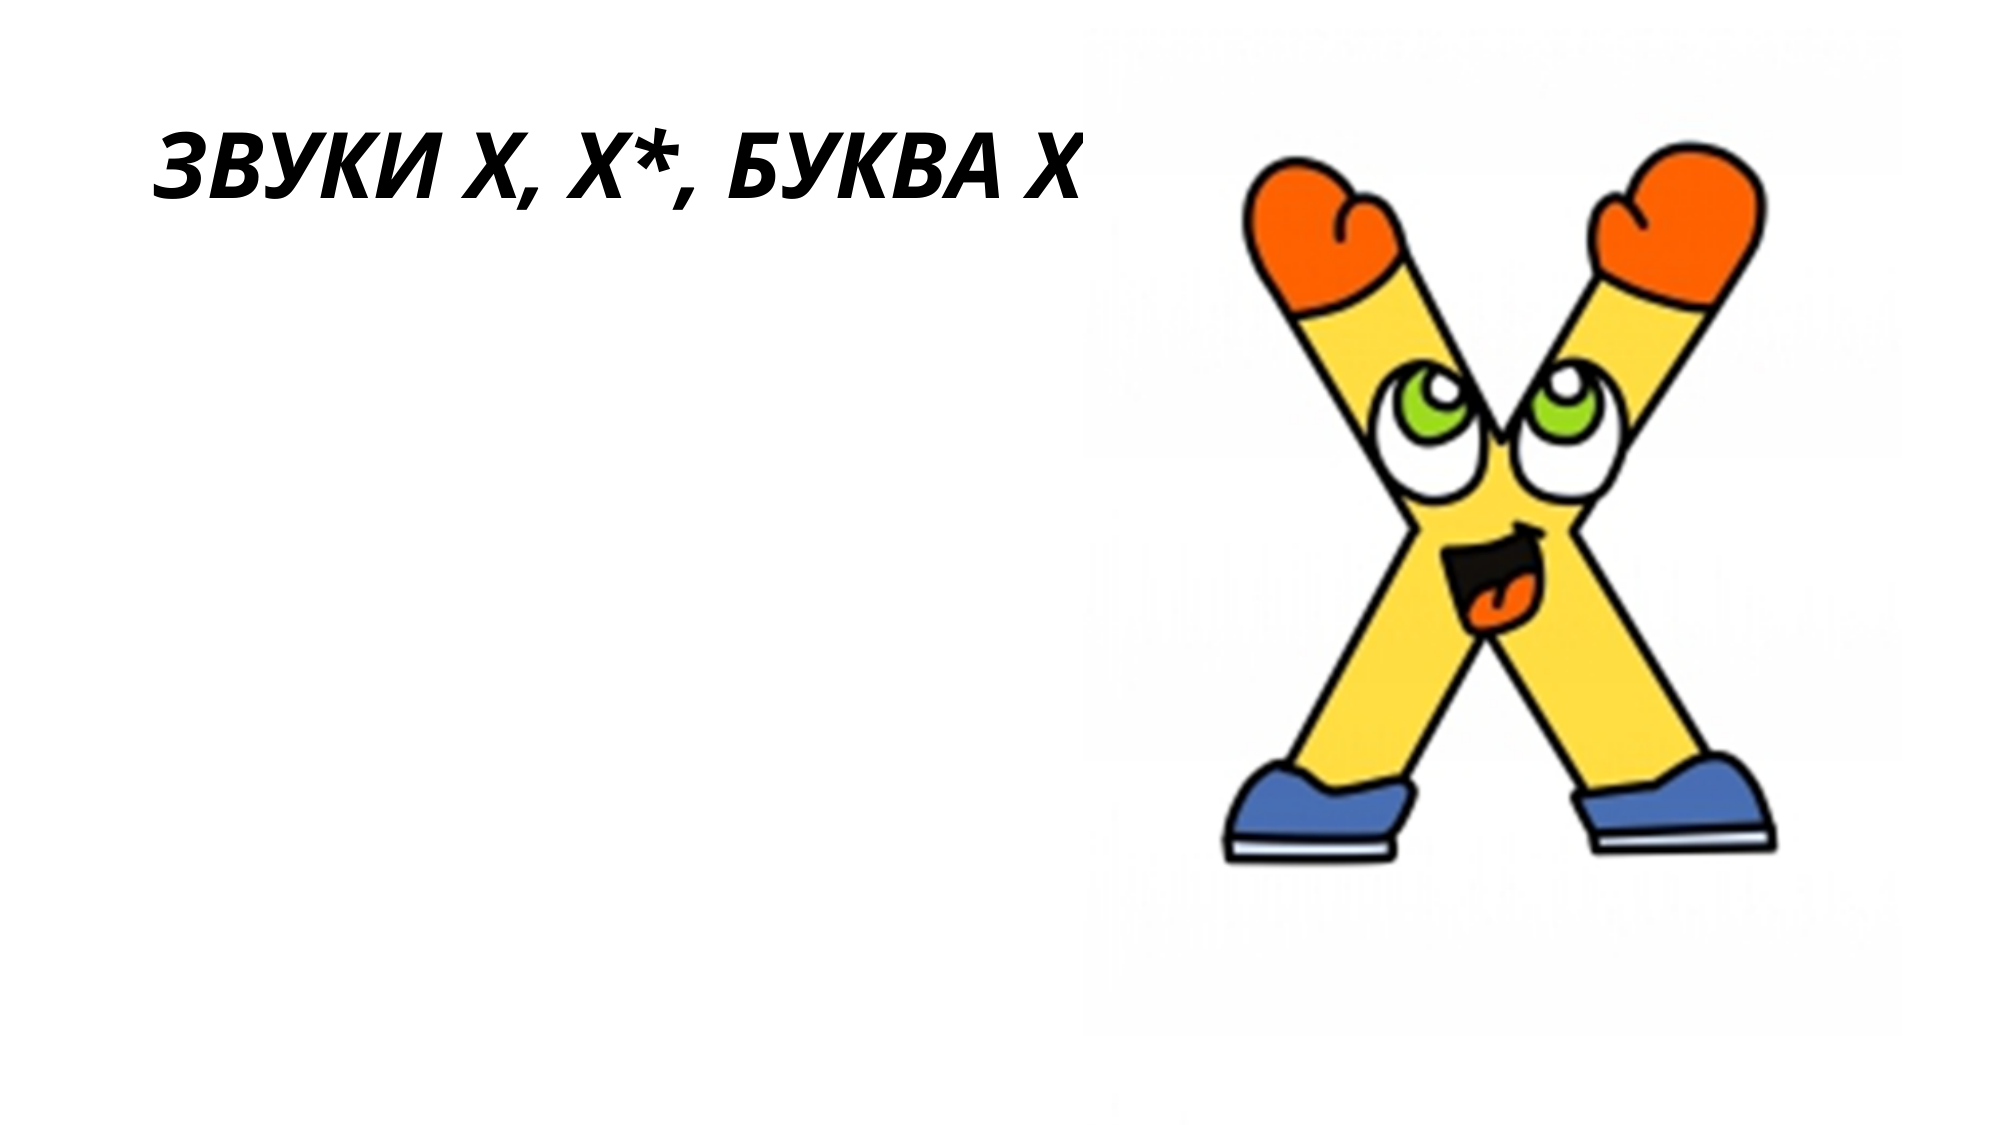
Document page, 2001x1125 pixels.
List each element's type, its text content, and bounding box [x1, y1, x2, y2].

title ЗВУКИ Х, Х*, БУКВА Х [137, 59, 1083, 278]
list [1083, 28, 1902, 1125]
